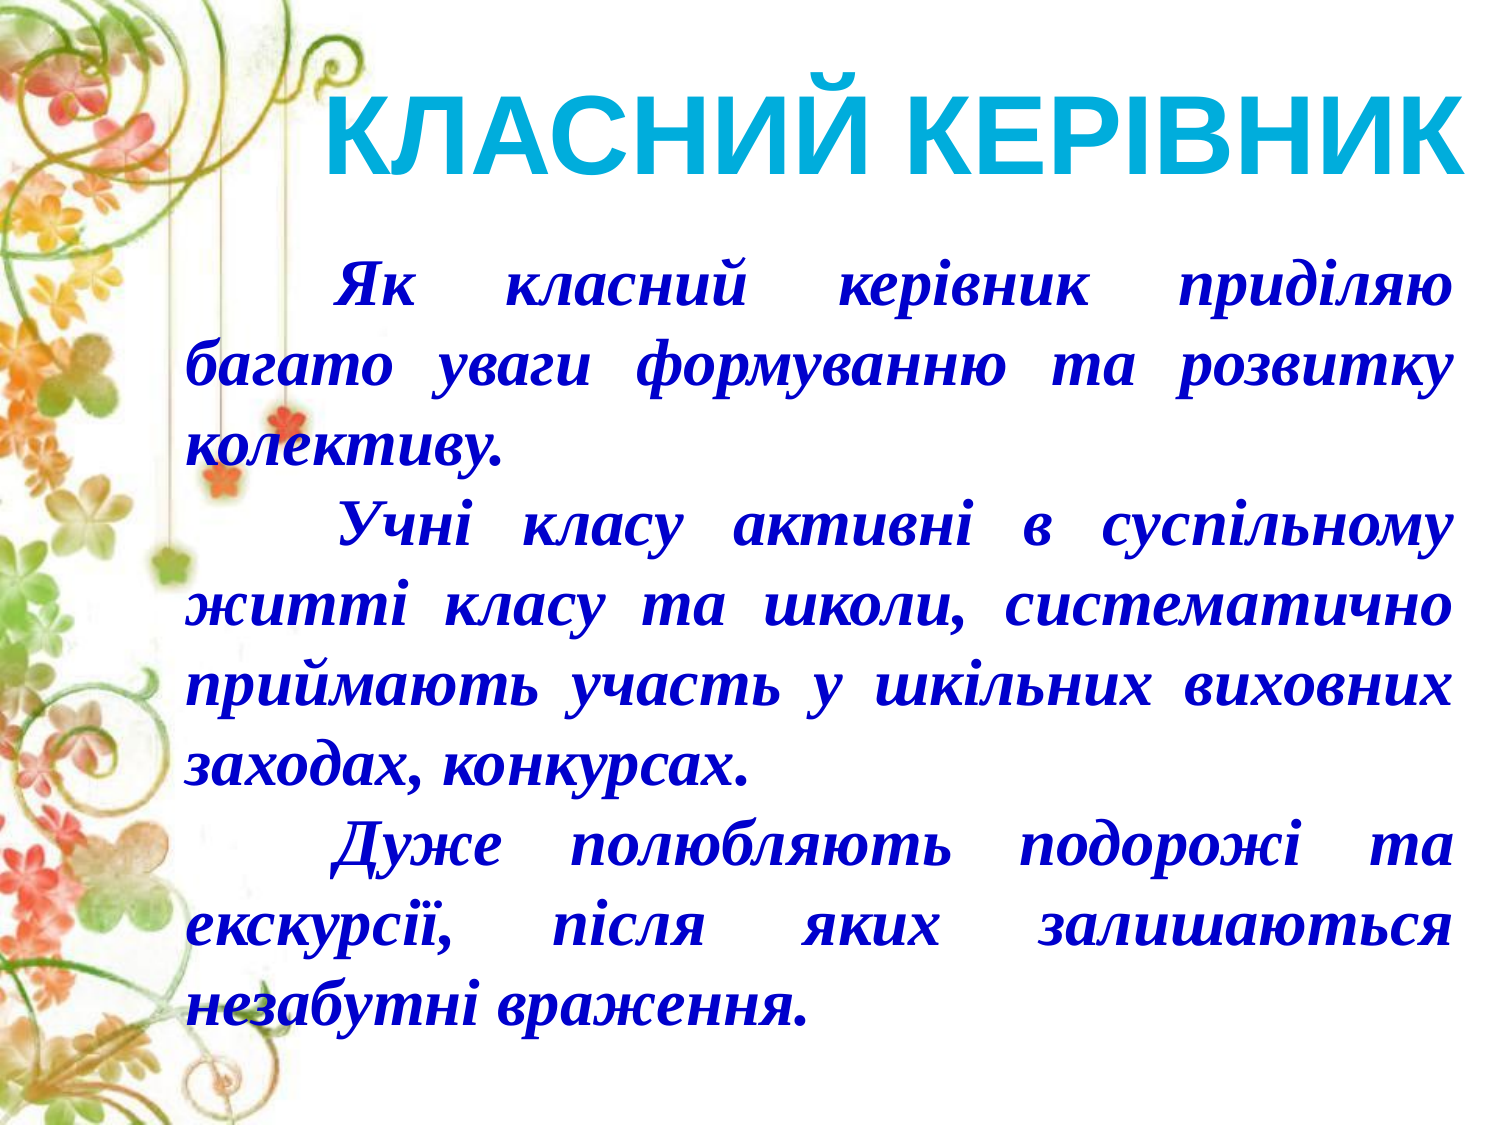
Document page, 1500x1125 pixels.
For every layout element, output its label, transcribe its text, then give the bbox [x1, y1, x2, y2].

text_box Класний керівник [289, 54, 1500, 205]
text_box Як класний керівник приділяю багато уваги формуванню та розвитку колективу. Учні класу активні в суспільному житті класу та школи, систематично приймають участь у шкільних виховних заходах, конкурсах. Дуже полюбляють подорожі та екскурсії, після яких залишаються незабутні враження. [171, 231, 1471, 1046]
picture [0, 0, 1500, 1125]
